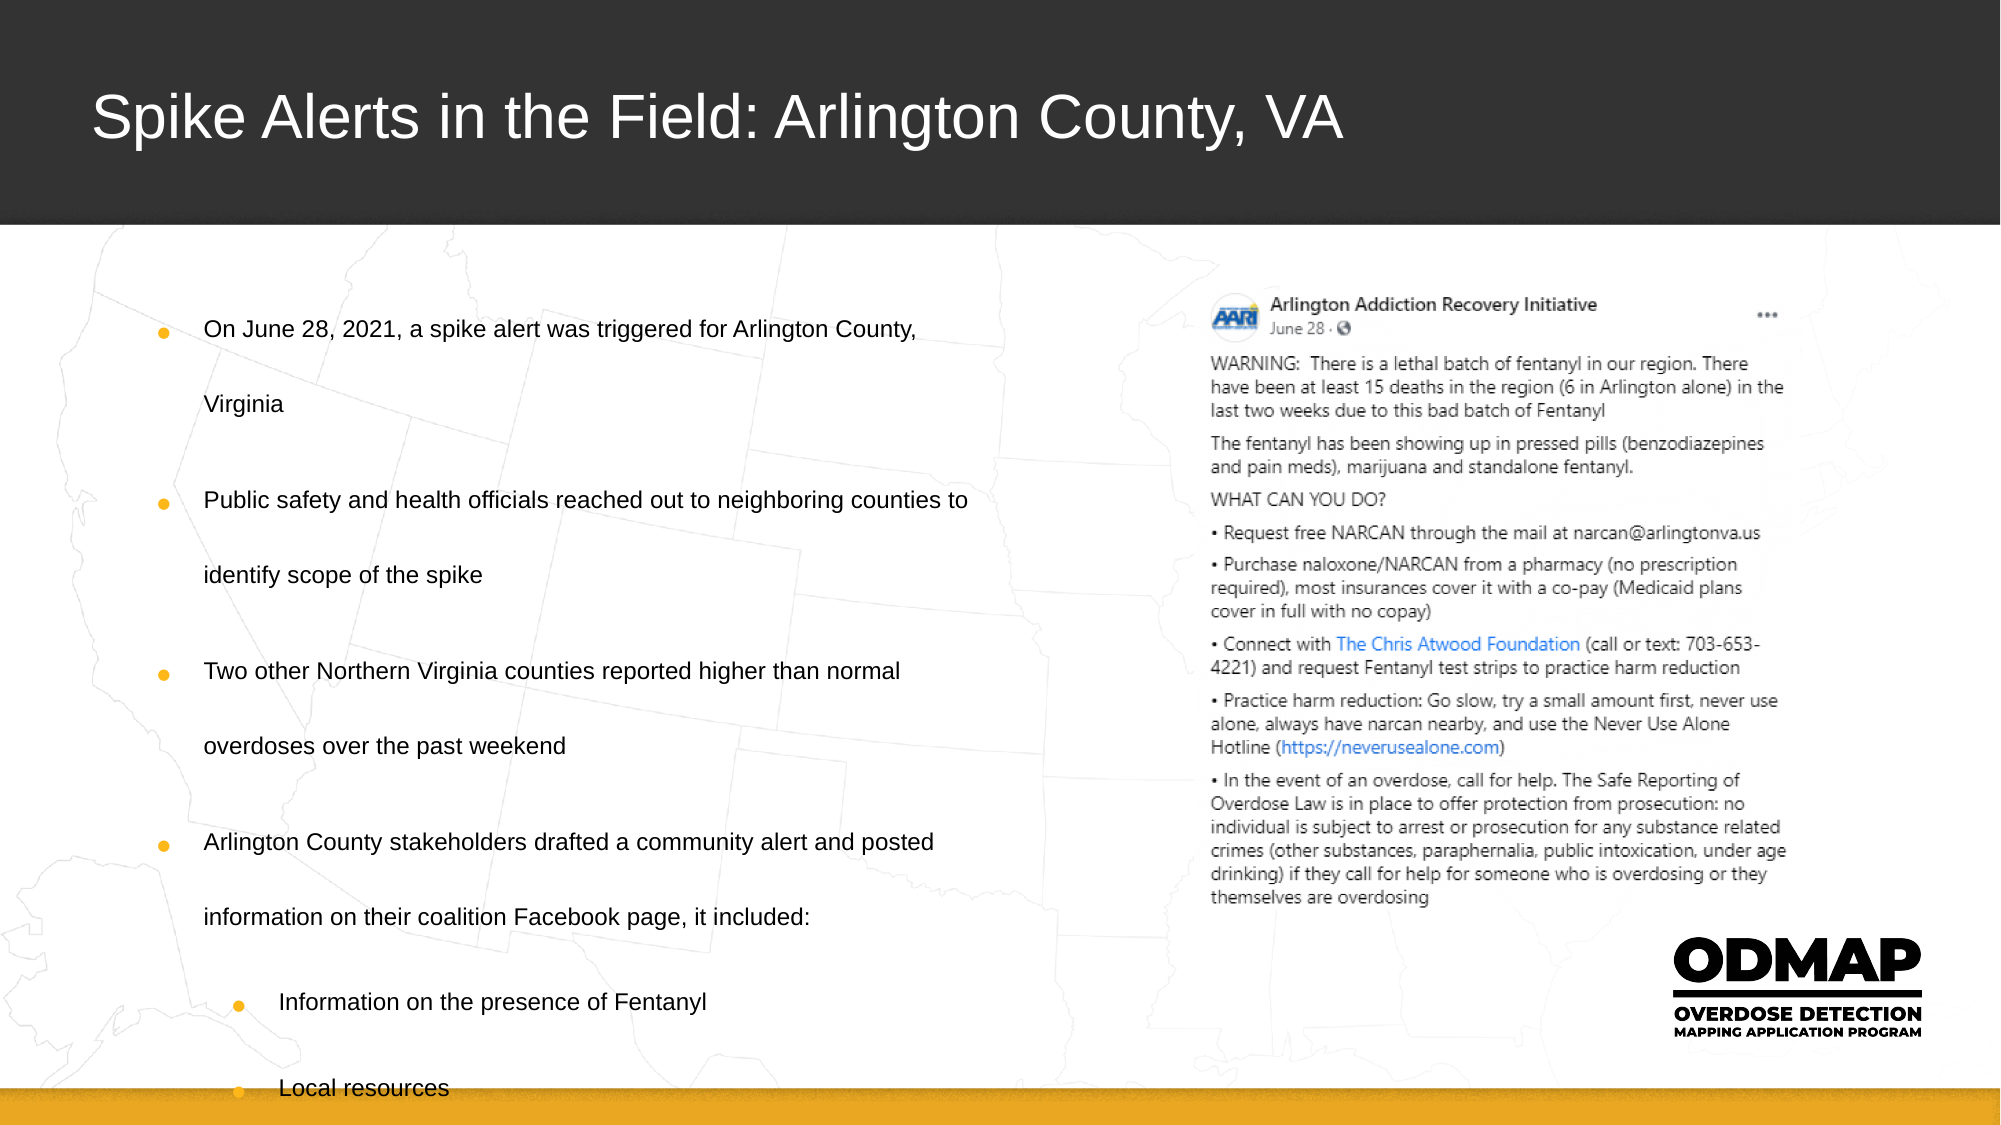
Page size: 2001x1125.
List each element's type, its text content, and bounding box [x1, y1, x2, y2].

list On June 28, 2021, a spike alert was triggered for Arlington County, Virginia Public safety and health officials reached out to neighboring counties to identify scope of the spike Two other Northern Virginia counties reported higher than normal overdoses over the past weekend Arlington County stakeholders drafted a community alert and posted information on their coalition Facebook page, it included: Information on the presence of Fentanyl Local resources Information on the local Safe Reporting of an Overdose Law [104, 275, 1000, 910]
picture [0, 0, 2001, 1125]
title Spike Alerts in the Field: Arlington County, VA [76, 70, 1723, 166]
